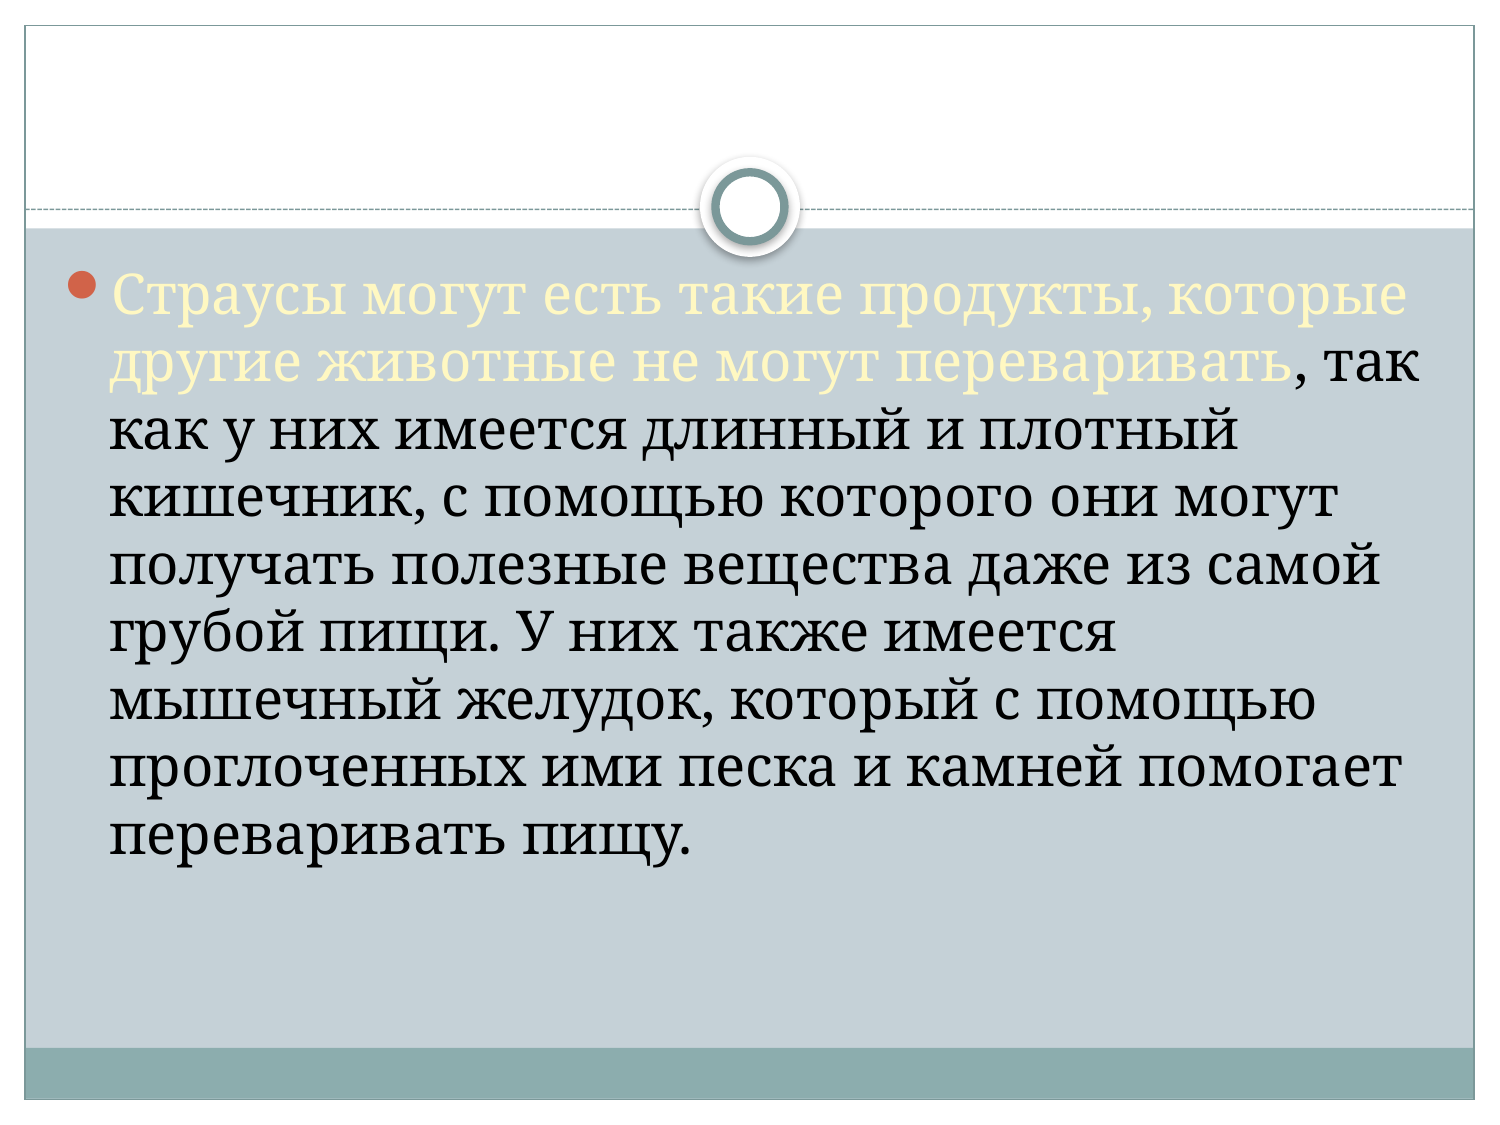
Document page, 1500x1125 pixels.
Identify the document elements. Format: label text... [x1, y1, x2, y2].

list Страусы могут есть такие продукты, которые другие животные не могут переваривать, так как у них имеется длинный и плотный кишечник, с помощью которого они могут получать полезные вещества даже из самой грубой пищи. У них также имеется мышечный желудок, который с помощью проглоченных ими песка и камней помогает переваривать пищу. [49, 250, 1445, 1001]
